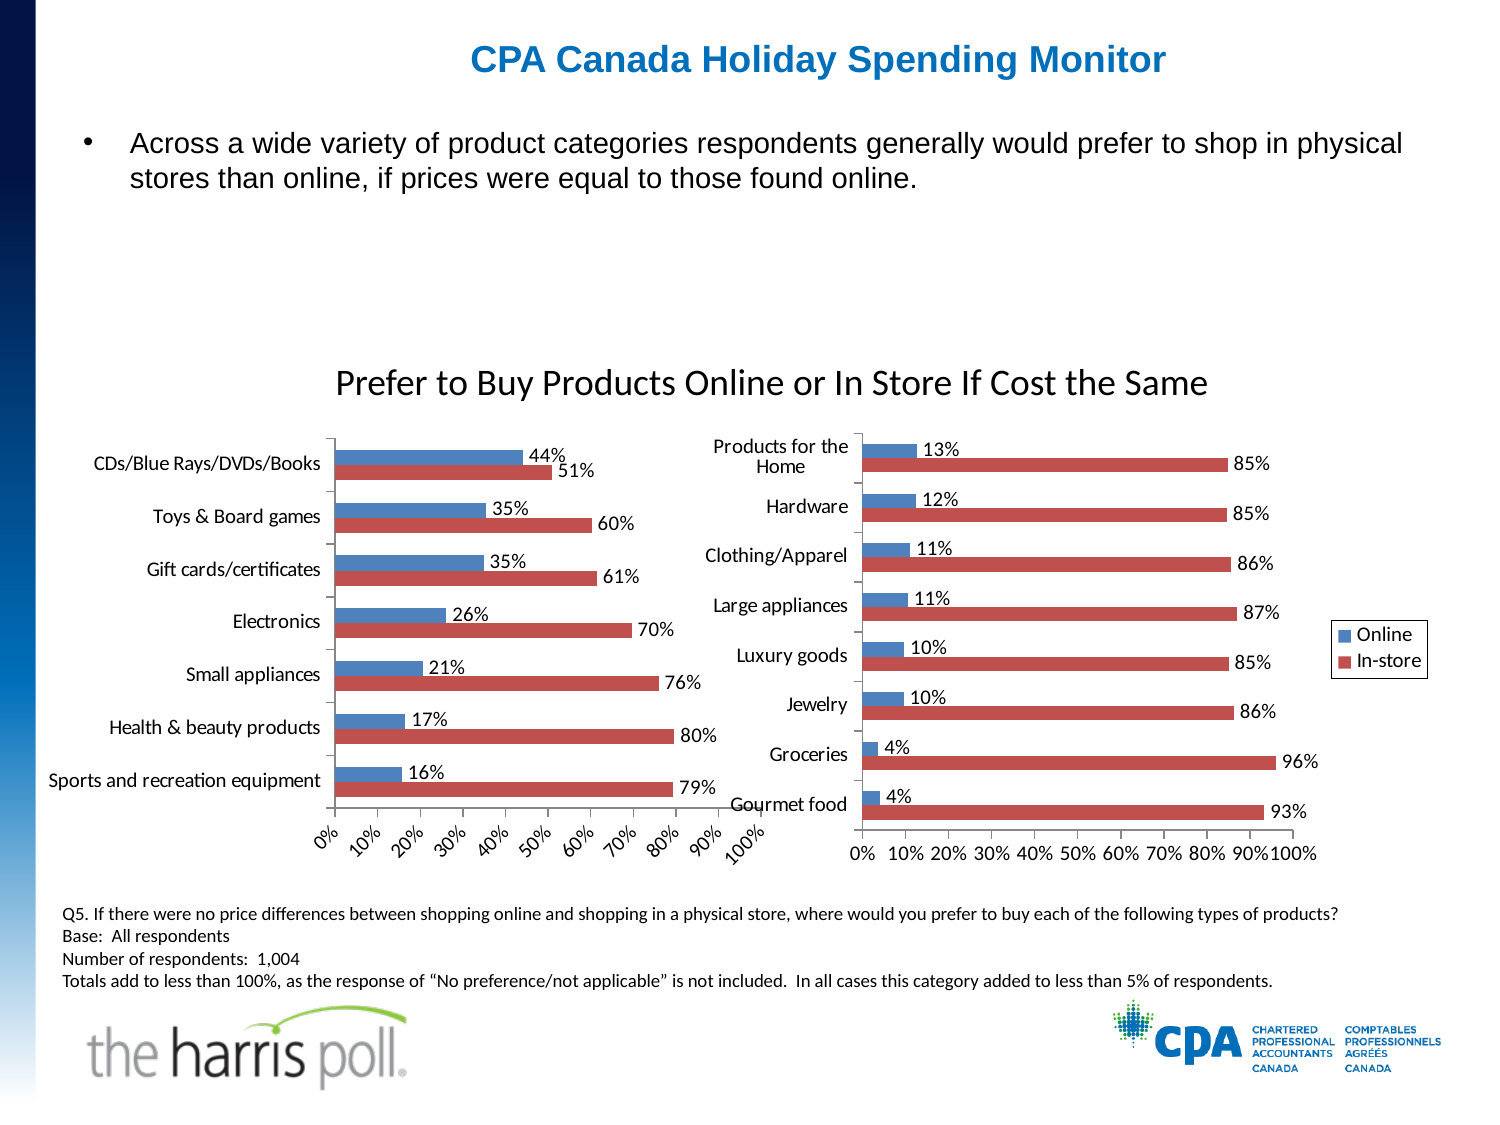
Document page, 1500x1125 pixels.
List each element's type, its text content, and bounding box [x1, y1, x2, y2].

title CPA Canada Holiday Spending Monitor [332, 35, 1305, 124]
text_box Prefer to Buy Products Online or In Store If Cost the Same [320, 350, 1333, 411]
text_box [129, 13, 1400, 80]
list Across a wide variety of product categories respondents generally would prefer to shop in physical stores than online, if prices were equal to those found online. [83, 124, 1458, 788]
text_box Q5. If there were no price differences between shopping online and shopping in a physical store, where would you prefer to buy each of the following types of products? Base: All respondents Number of respondents: 1,004 Totals add to less than 100%, as the response of “No preference/not applicable” is not included. In all cases this category added to less than 5% of respondents. [47, 893, 1477, 999]
picture [0, 0, 1500, 1125]
chart [33, 424, 1441, 880]
